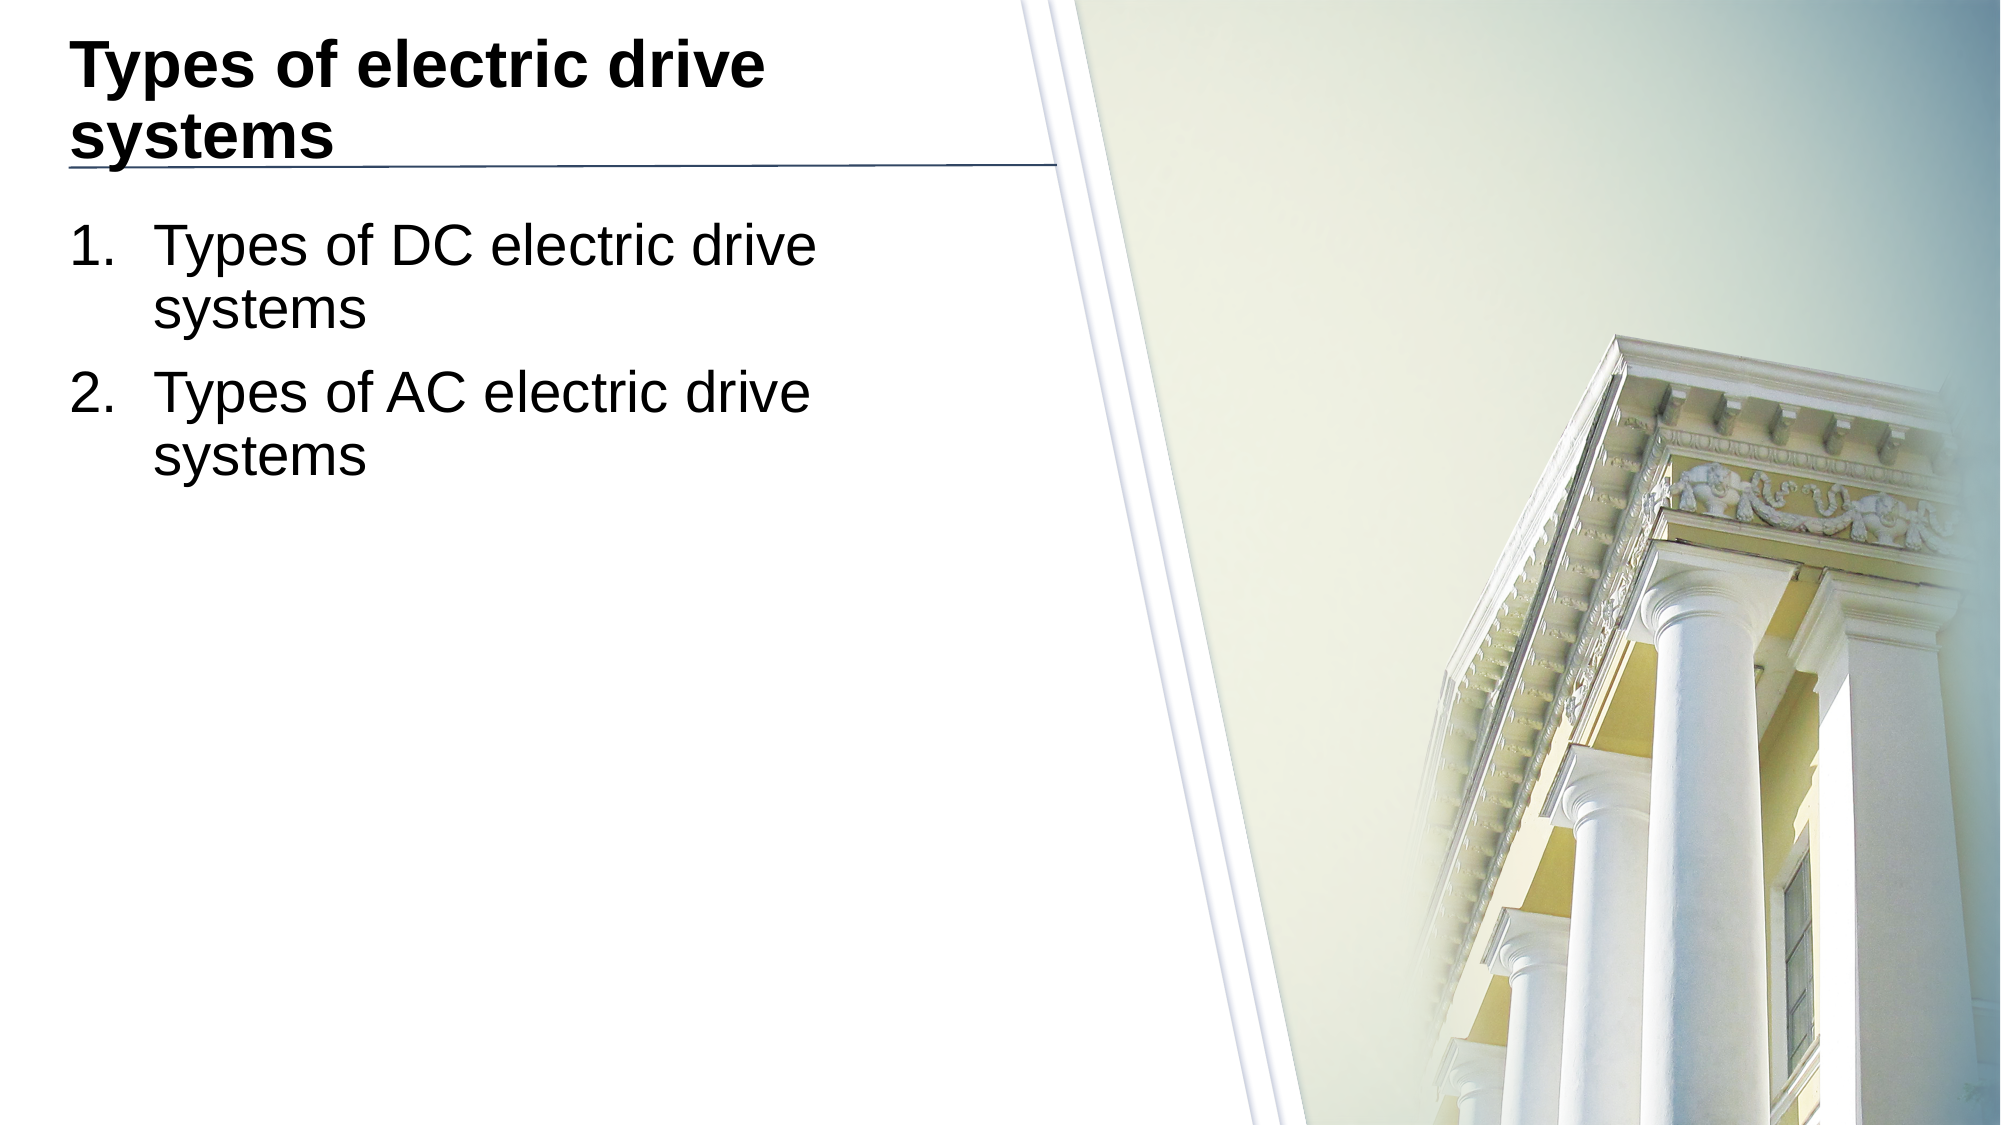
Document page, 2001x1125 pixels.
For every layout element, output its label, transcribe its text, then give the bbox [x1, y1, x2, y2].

title Types of electric drive systems [54, 27, 1035, 181]
list Types of DC electric drive systems Types of AC electric drive systems [54, 208, 1035, 628]
picture [0, 0, 2001, 1125]
text_box [79, 112, 1060, 152]
